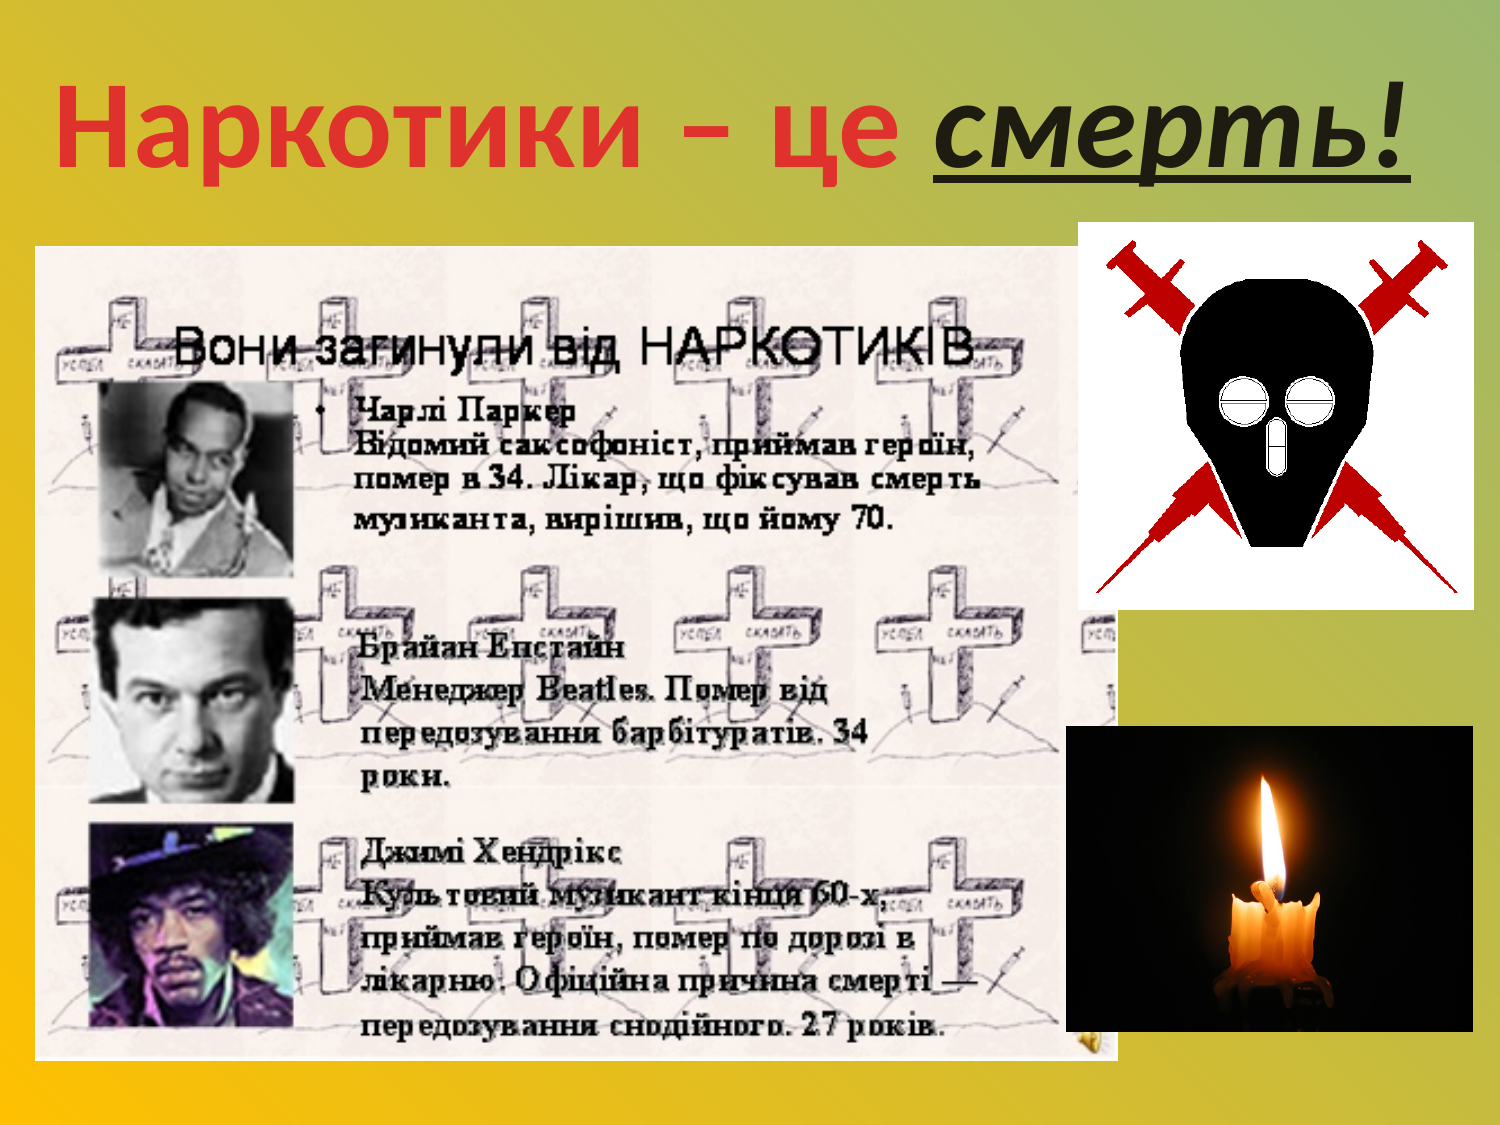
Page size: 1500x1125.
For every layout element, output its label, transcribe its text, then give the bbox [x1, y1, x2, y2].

text_box Наркотики – це смерть! [35, 35, 1430, 201]
picture [1077, 222, 1475, 610]
picture [34, 245, 1474, 1062]
